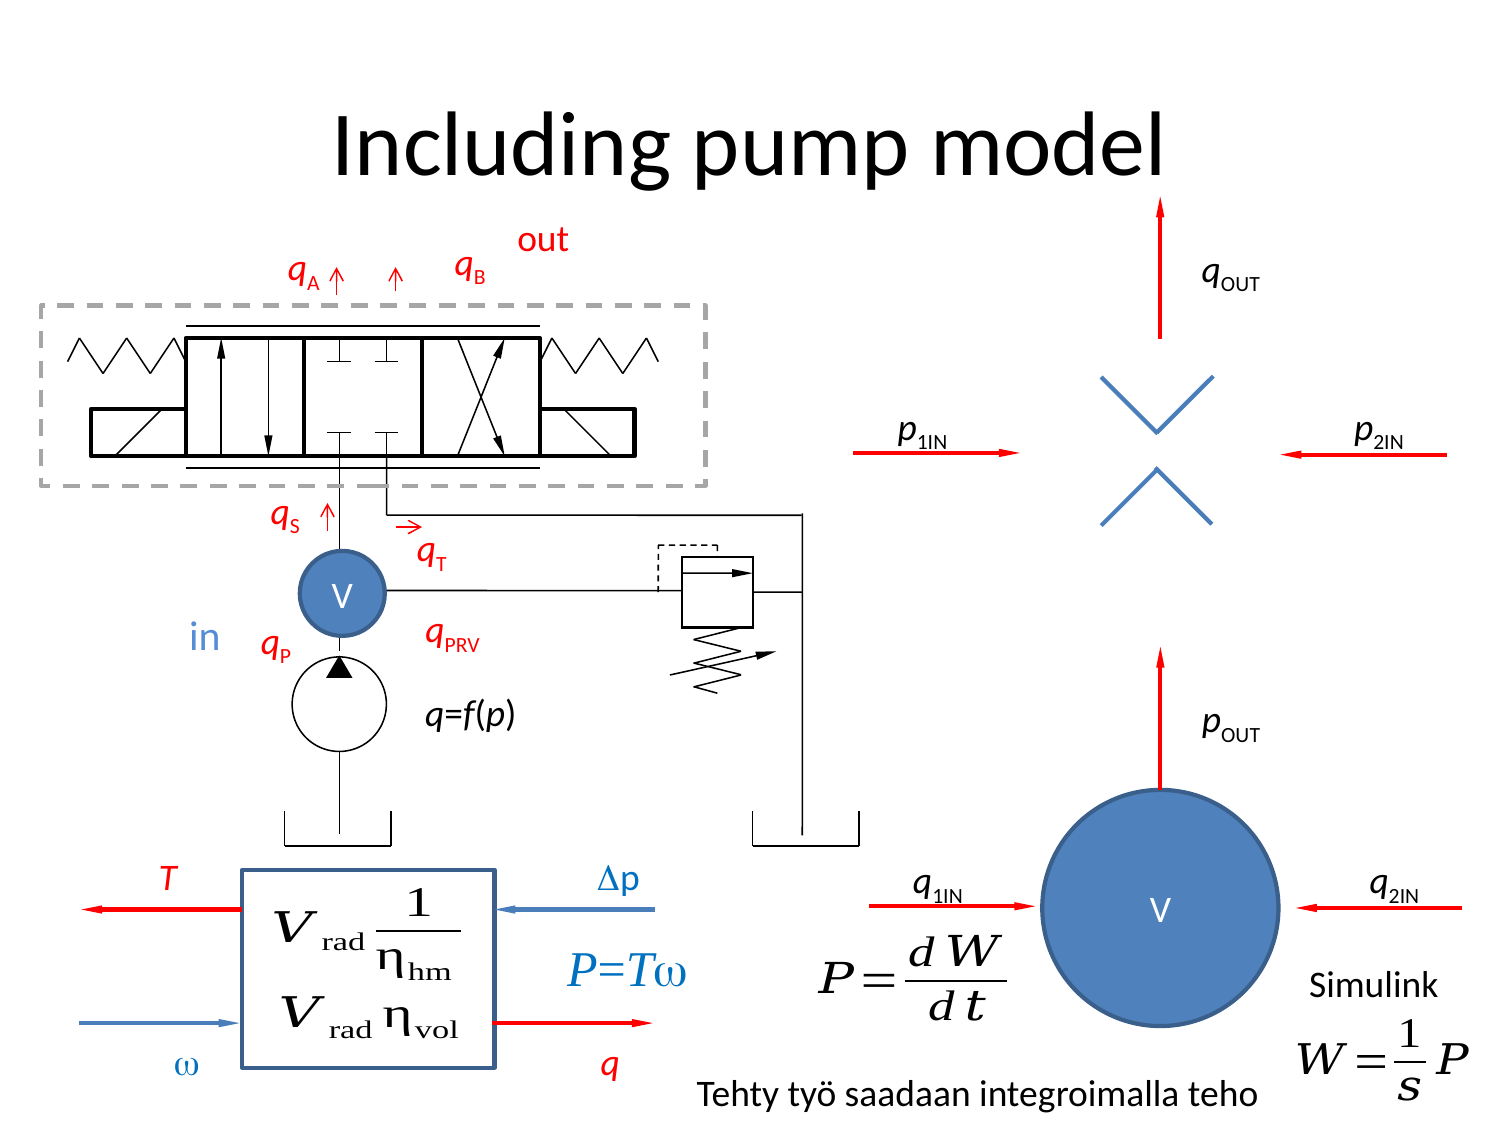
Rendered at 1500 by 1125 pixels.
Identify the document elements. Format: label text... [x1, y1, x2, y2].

text_box qS [255, 479, 315, 546]
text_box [600, 337, 623, 374]
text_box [624, 337, 647, 374]
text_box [1100, 376, 1154, 434]
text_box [1156, 375, 1214, 433]
text_box in [174, 601, 236, 691]
text_box Dp [582, 845, 655, 906]
text_box qPRV [410, 597, 495, 664]
text_box [292, 656, 387, 752]
text_box w [159, 1032, 215, 1091]
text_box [79, 337, 104, 374]
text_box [576, 337, 600, 374]
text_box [563, 408, 612, 457]
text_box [151, 337, 175, 374]
text_box q1IN [898, 848, 978, 905]
text_box V [297, 549, 334, 638]
text_box pOUT [1187, 687, 1275, 754]
text_box [681, 556, 753, 573]
text_box q [585, 1032, 635, 1091]
text_box [681, 569, 753, 578]
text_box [539, 337, 553, 362]
text_box qA [273, 235, 335, 302]
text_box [175, 337, 186, 362]
text_box q2IN [1354, 848, 1435, 907]
text_box qT [402, 516, 462, 583]
text_box [39, 303, 708, 488]
text_box p1IN [882, 395, 963, 452]
text_box qP [246, 609, 307, 676]
text_box p2IN [1339, 395, 1419, 454]
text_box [104, 337, 127, 374]
text_box P=Tw [552, 929, 728, 1005]
text_box qB [439, 230, 501, 297]
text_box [551, 337, 576, 374]
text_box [457, 337, 505, 457]
text_box Simulink [1294, 952, 1454, 1012]
text_box [327, 656, 352, 678]
text_box [669, 651, 777, 676]
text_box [1100, 468, 1159, 526]
text_box out [502, 206, 585, 267]
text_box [647, 337, 659, 362]
title Including pump model [75, 45, 1425, 233]
text_box qOUT [1186, 237, 1275, 304]
text_box T [144, 845, 192, 906]
text_box q=f(p) [410, 681, 532, 741]
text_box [114, 408, 163, 457]
text_box V [1040, 787, 1281, 1029]
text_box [1156, 467, 1213, 525]
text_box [127, 337, 151, 374]
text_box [67, 337, 80, 362]
text_box [681, 574, 753, 628]
text_box [240, 868, 497, 1070]
text_box V [343, 548, 387, 638]
text_box Tehty työ saadaan integroimalla teho [681, 1061, 1274, 1121]
